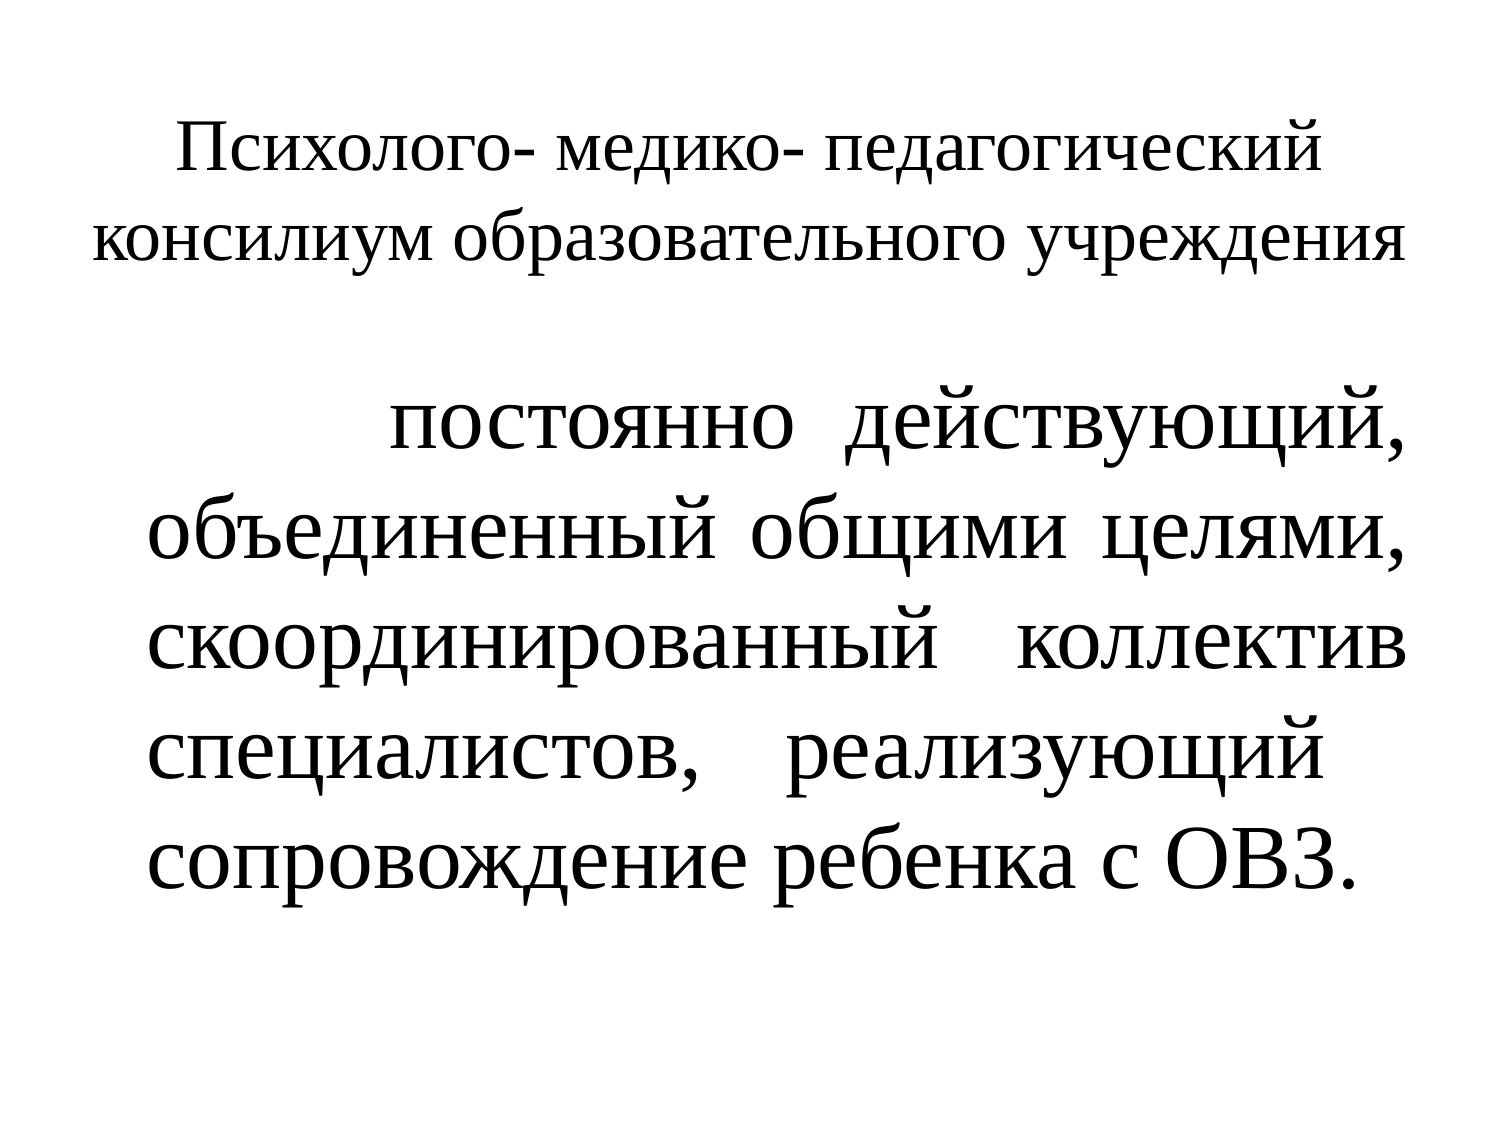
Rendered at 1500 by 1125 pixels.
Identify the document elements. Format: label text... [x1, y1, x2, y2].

title Психолого- медико- педагогический консилиум образовательного учреждения [75, 45, 1425, 327]
list постоянно действующий, объединенный общими целями, скоординированный коллектив специалистов, реализующий сопровождение ребенка с ОВЗ. [75, 349, 1425, 1059]
